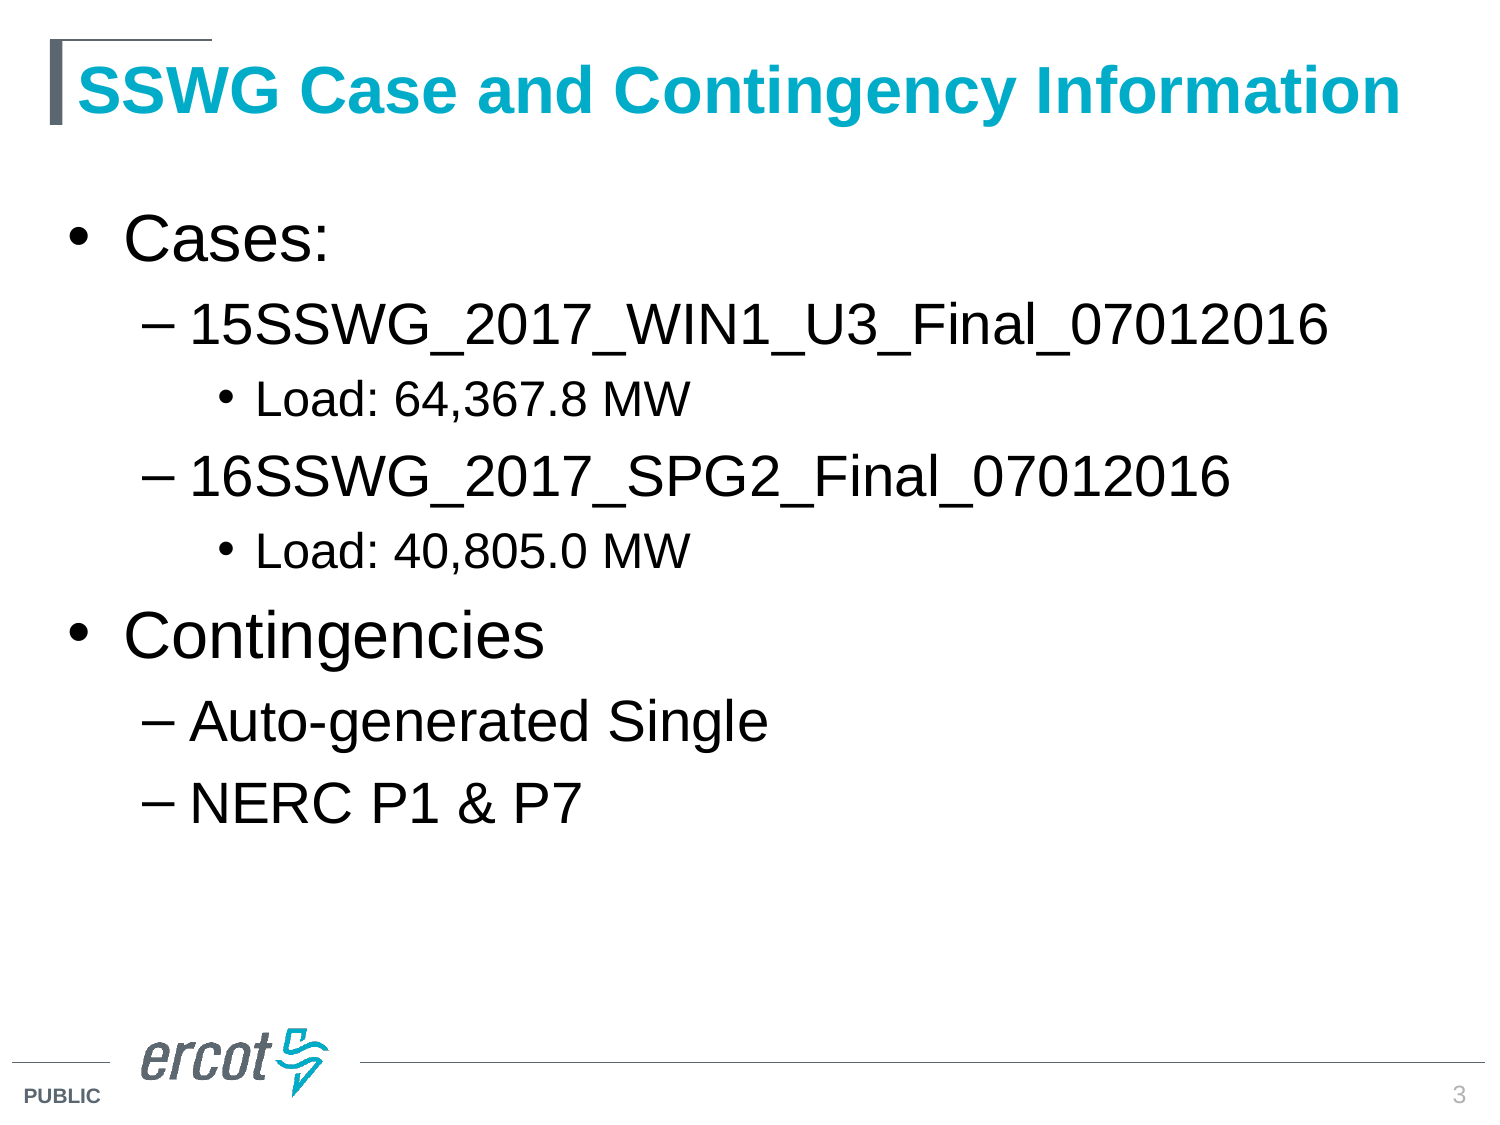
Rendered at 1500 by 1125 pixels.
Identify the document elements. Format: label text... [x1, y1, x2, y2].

list Cases: 15SSWG_2017_WIN1_U3_Final_07012016 Load: 64,367.8 MW 16SSWG_2017_SPG2_Final_07012016 Load: 40,805.0 MW Contingencies Auto-generated Single NERC P1 & P7 [52, 187, 1453, 897]
title SSWG Case and Contingency Information [62, 39, 1450, 187]
slide_number 3 [1437, 1076, 1475, 1112]
picture [137, 1024, 332, 1100]
